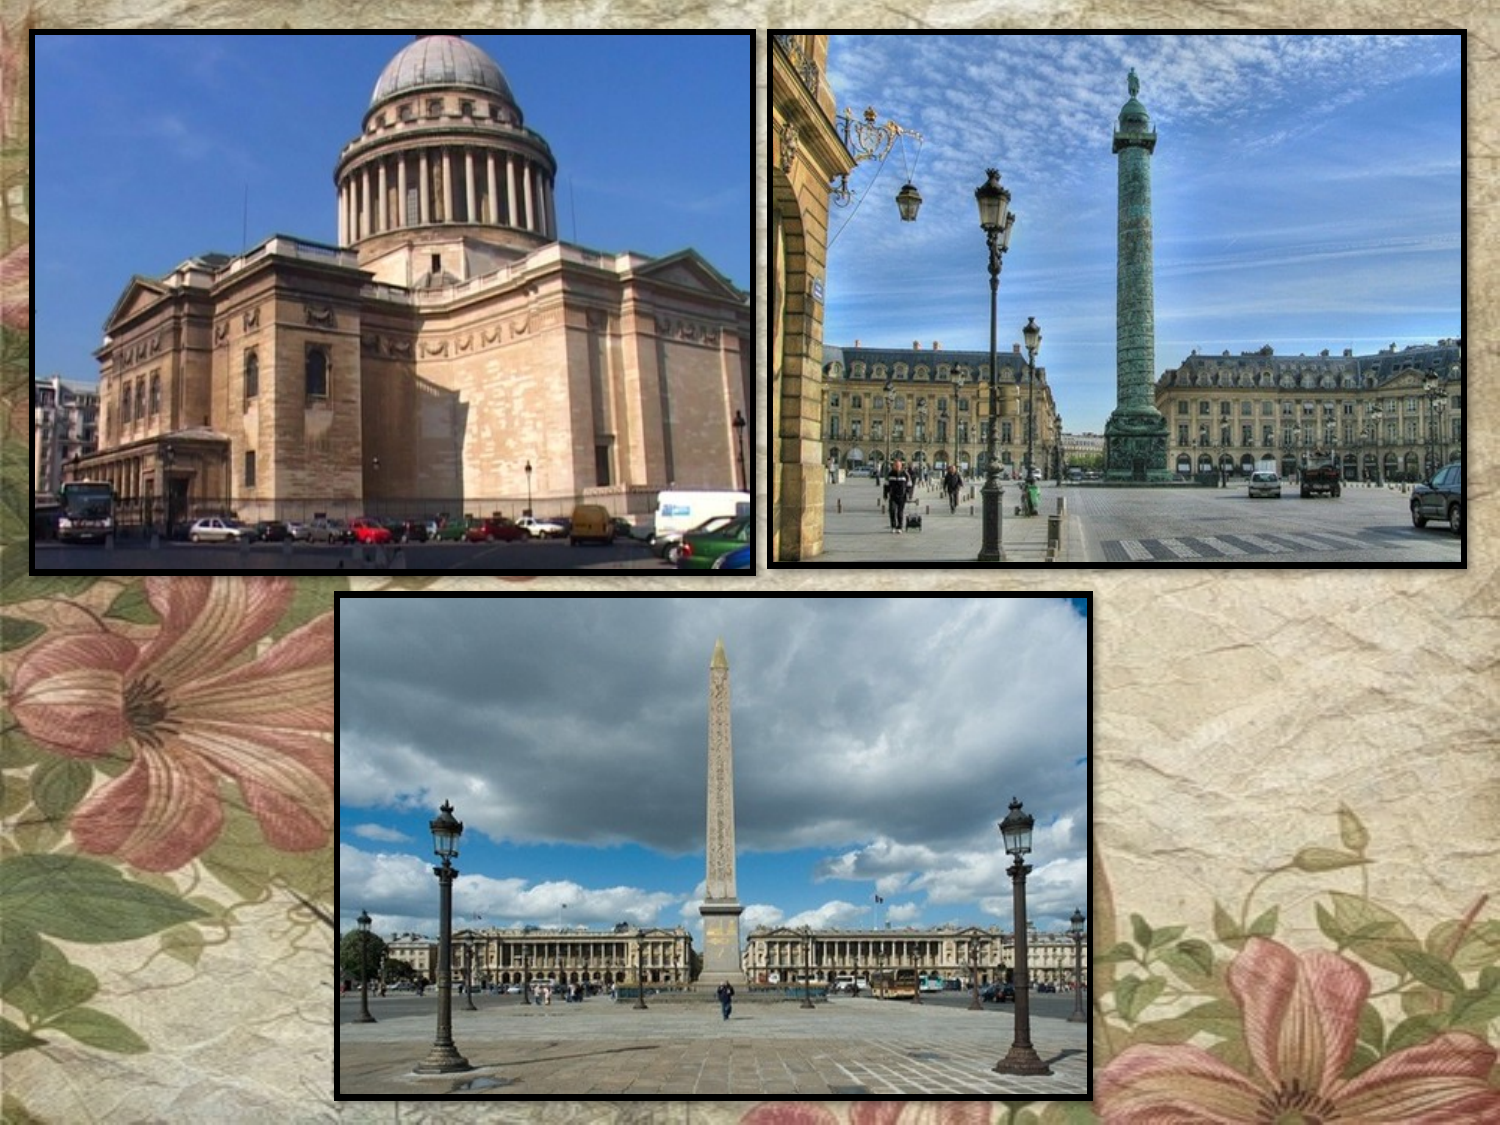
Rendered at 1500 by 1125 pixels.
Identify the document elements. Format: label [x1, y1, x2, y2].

picture [0, 0, 1500, 1125]
list [34, 34, 751, 570]
list [773, 34, 1462, 563]
